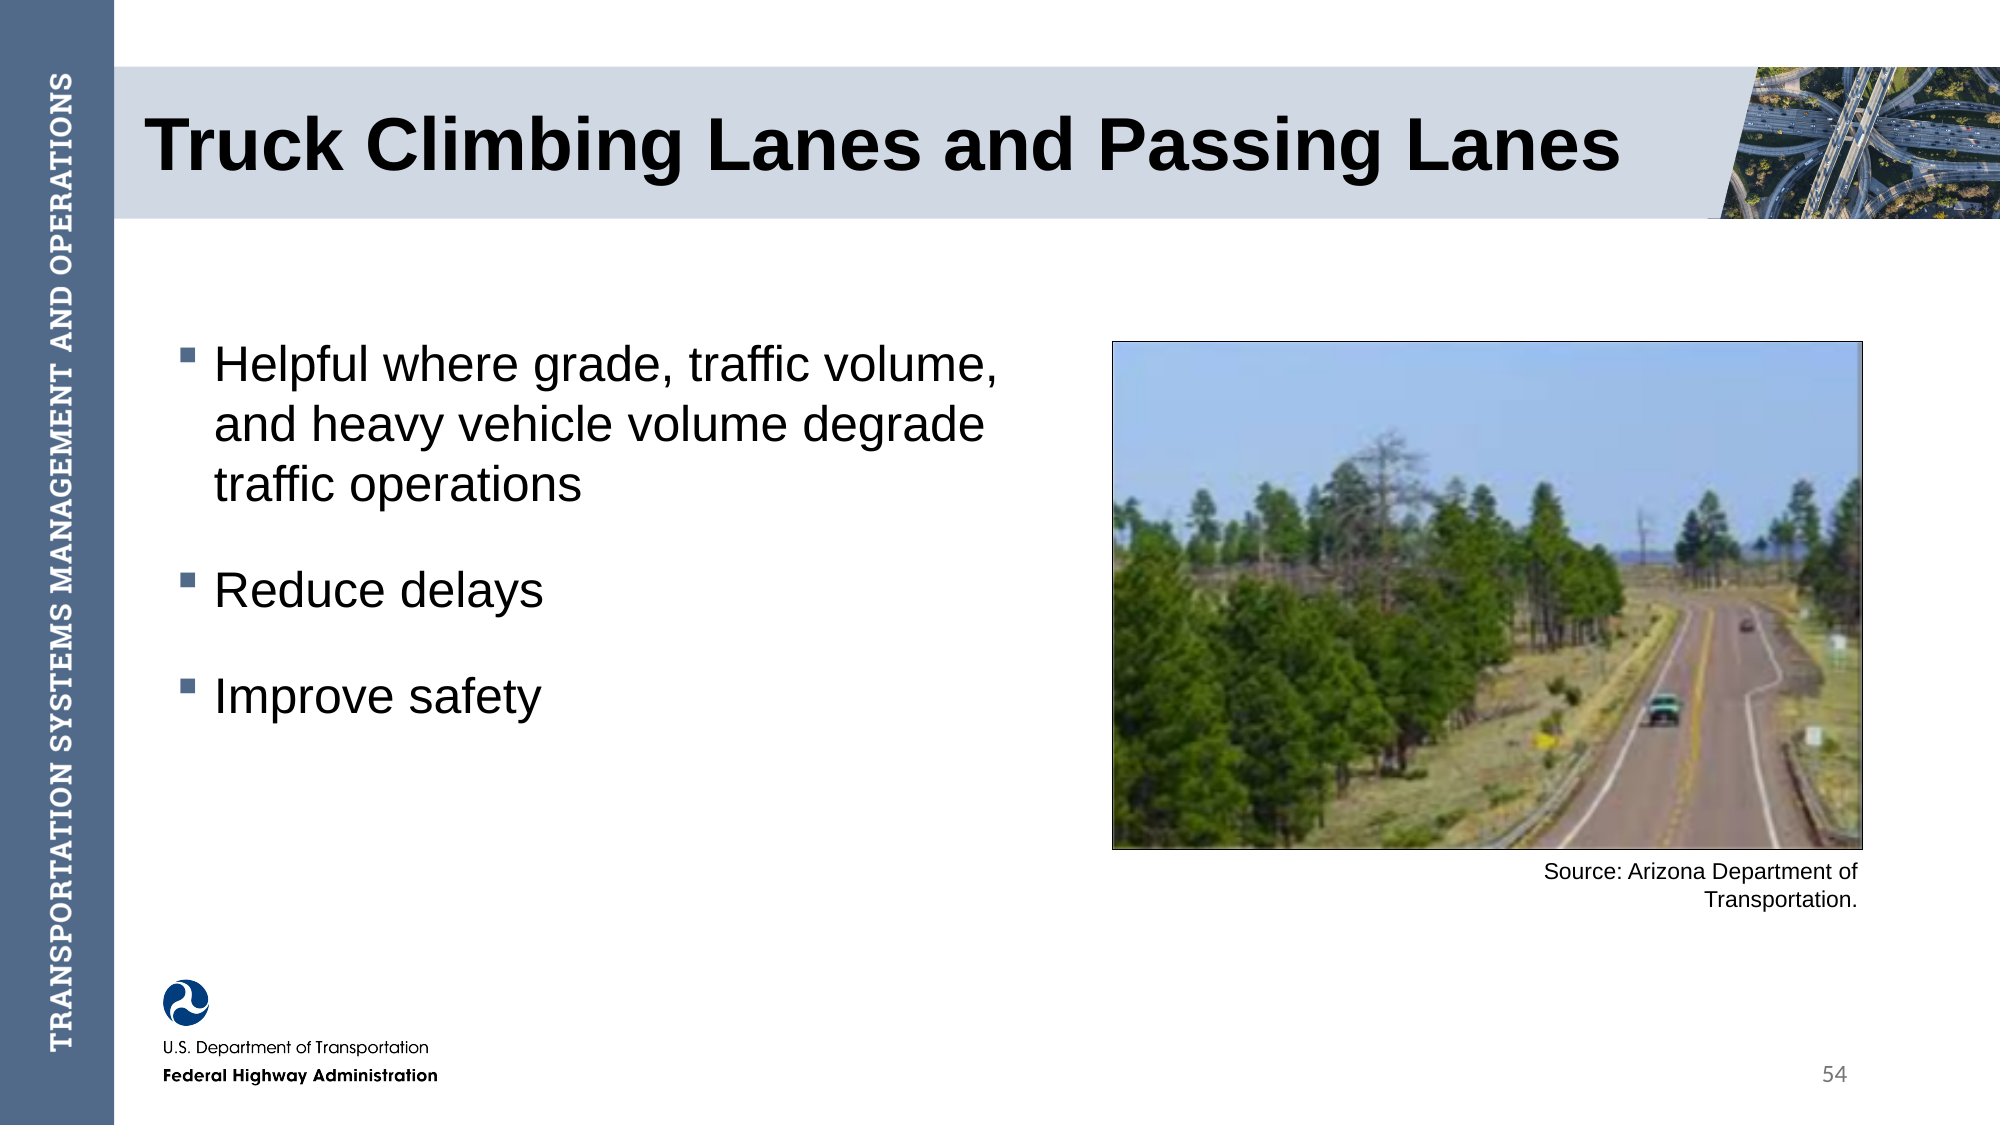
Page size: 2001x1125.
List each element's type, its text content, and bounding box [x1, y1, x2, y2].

list Helpful where grade, traffic volume, and heavy vehicle volume degrade traffic operations Reduce delays Improve safety [161, 323, 1068, 1038]
picture [1721, 67, 2000, 219]
picture [161, 1038, 439, 1088]
text_box Source: Arizona Department of Transportation. [1386, 849, 1873, 919]
picture [1112, 341, 1863, 850]
title Truck Climbing Lanes and Passing Lanes [129, 98, 1698, 182]
picture [46, 64, 109, 1061]
slide_number 54 [1412, 1042, 1863, 1103]
